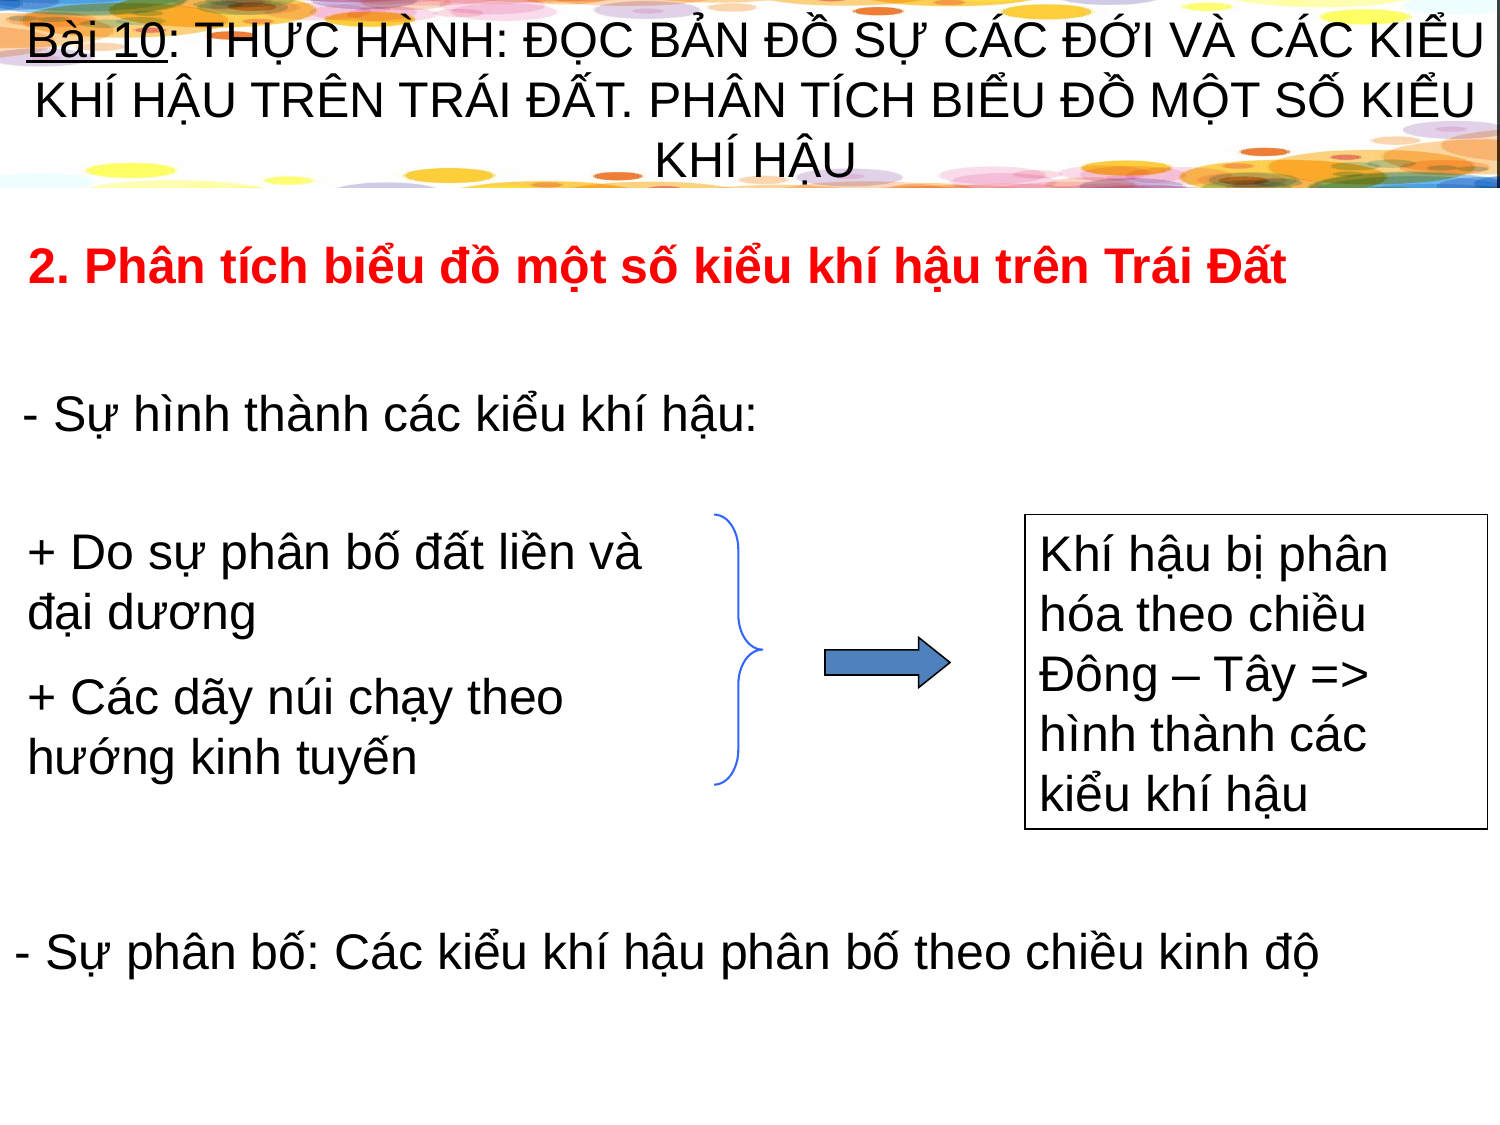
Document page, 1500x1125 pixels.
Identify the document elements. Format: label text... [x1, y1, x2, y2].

text_box 2. Phân tích biểu đồ một số kiểu khí hậu trên Trái Đất [0, 226, 1454, 301]
text_box [733, 527, 763, 772]
text_box [825, 637, 951, 688]
text_box + Do sự phân bố đất liền và đại dương + Các dãy núi chạy theo hướng kinh tuyến [12, 512, 733, 792]
text_box - Sự hình thành các kiểu khí hậu: [0, 374, 782, 449]
text_box Khí hậu bị phân hóa theo chiều Đông – Tây => hình thành các kiểu khí hậu [1024, 514, 1488, 830]
text_box - Sự phân bố: Các kiểu khí hậu phân bố theo chiều kinh độ [0, 912, 1500, 988]
picture [0, 0, 1500, 188]
